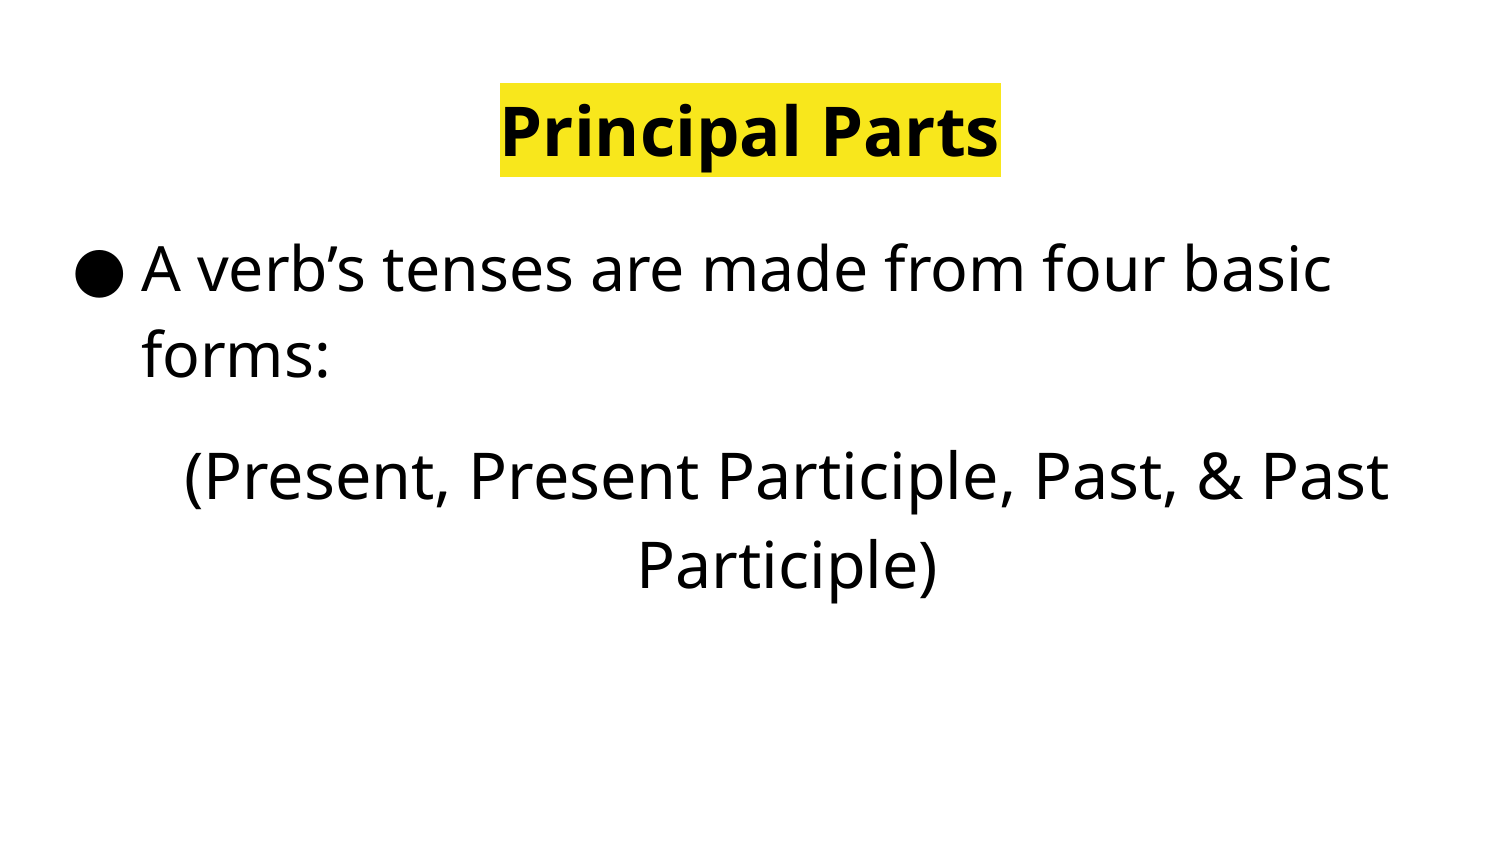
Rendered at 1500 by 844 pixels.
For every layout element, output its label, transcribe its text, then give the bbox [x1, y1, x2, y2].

list A verb’s tenses are made from four basic forms: (Present, Present Participle, Past, & Past Participle) [51, 202, 1449, 750]
title Principal Parts [51, 72, 1449, 167]
